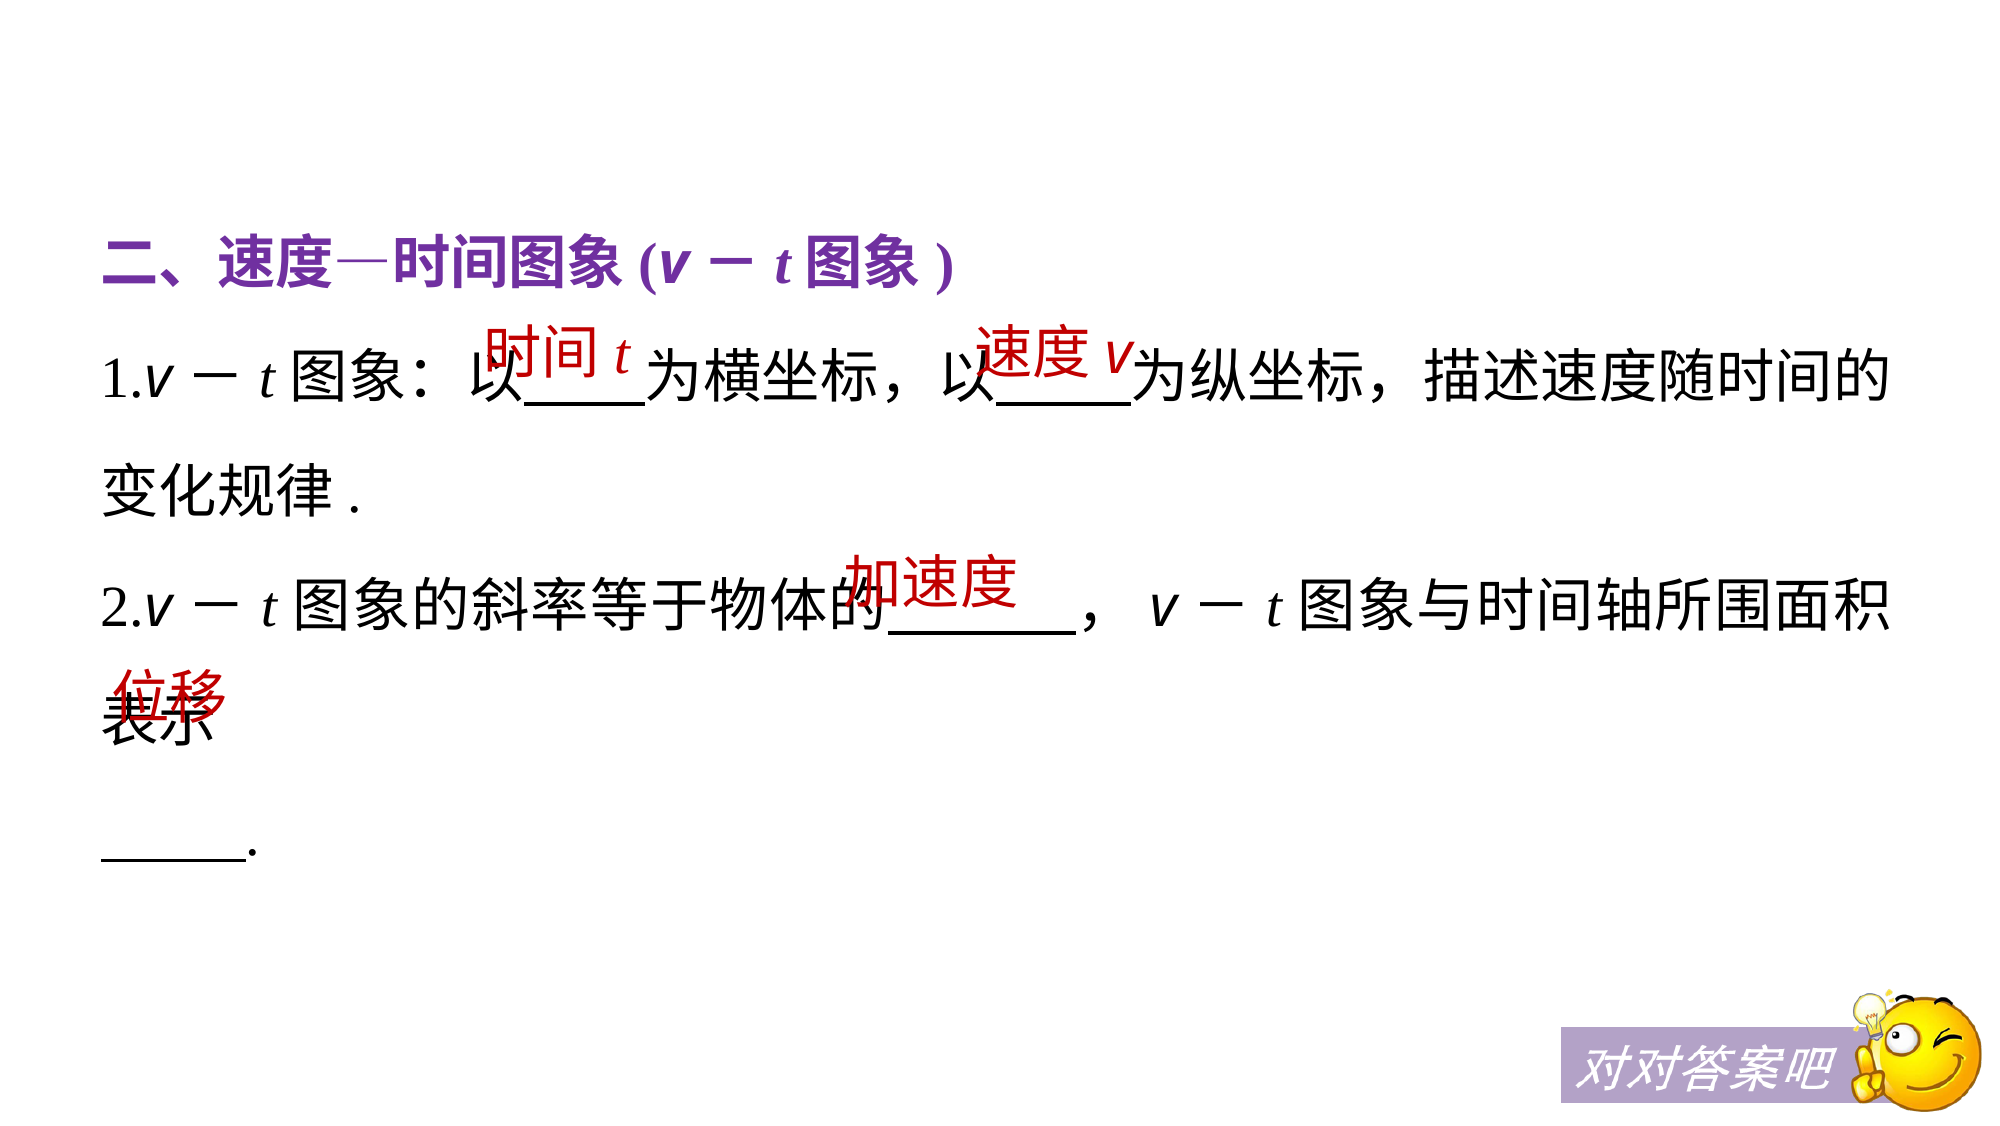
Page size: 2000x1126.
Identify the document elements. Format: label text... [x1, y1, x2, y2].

picture [1542, 988, 1983, 1125]
text_box 速度v [959, 307, 1147, 393]
text_box 位移 [96, 652, 243, 738]
text_box 时间t [468, 307, 645, 393]
text_box 加速度 [829, 537, 1034, 623]
text_box 二、速度—时间图象(v－t图象) 1.v－t图象：以 为横坐标，以 为纵坐标，描述速度随时间的变化规律. 2.v－t图象的斜率等于物体的 ，v－t图象与时间轴所围面积表示 . [86, 172, 1907, 875]
